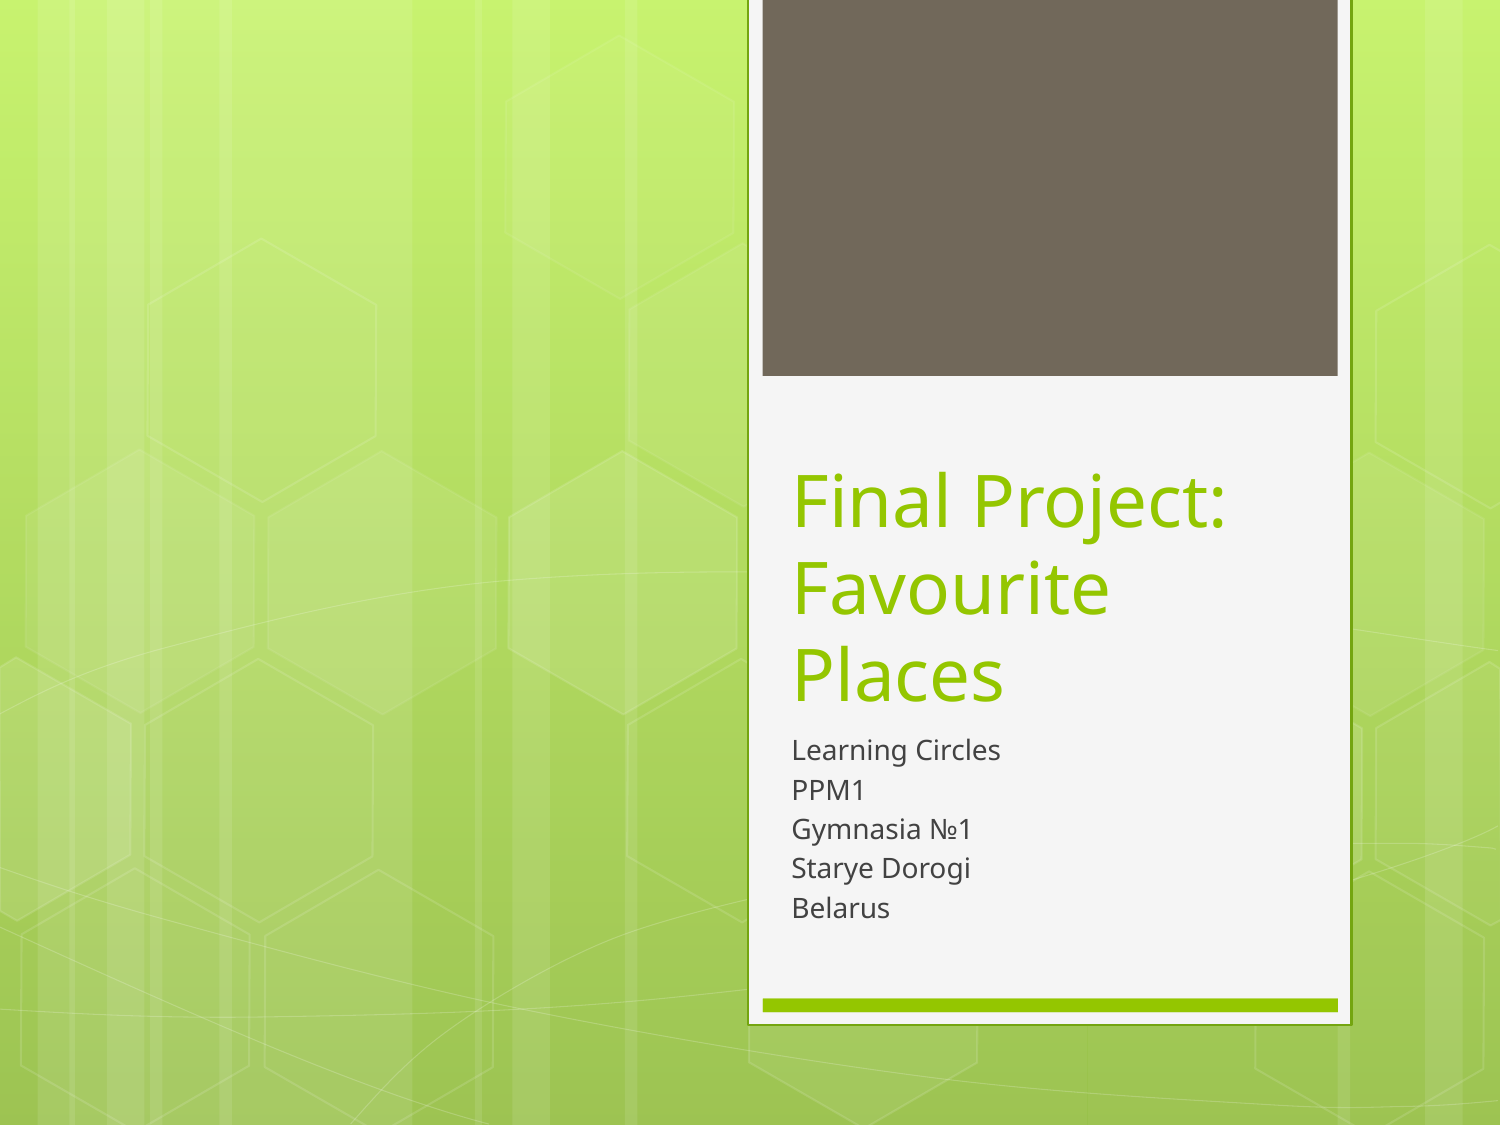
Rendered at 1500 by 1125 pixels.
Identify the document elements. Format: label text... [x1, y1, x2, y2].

title Final Project: Favourite Places [776, 444, 1320, 724]
subtitle Learning Circles PPM1 Gymnasia №1 Starye Dorogi Belarus [776, 725, 1320, 933]
